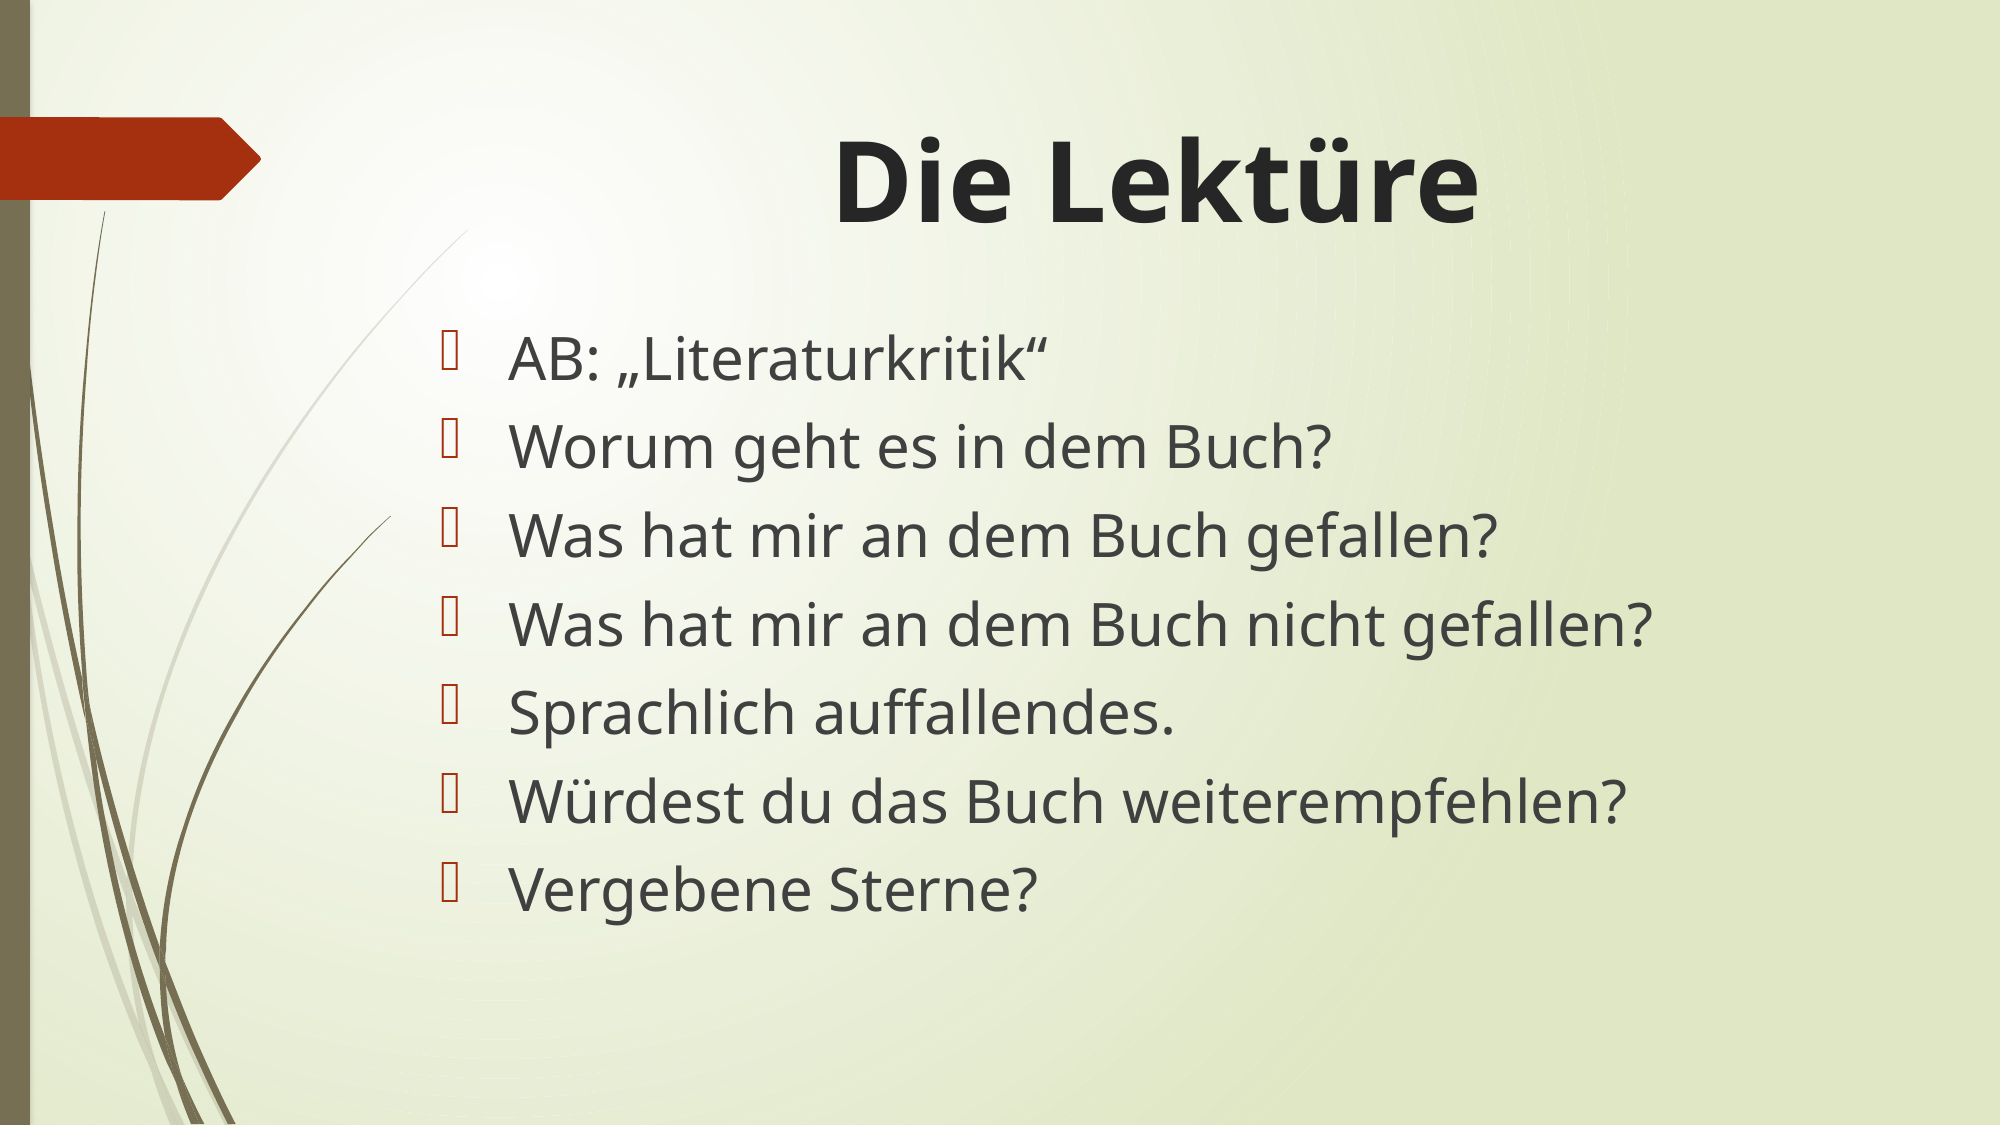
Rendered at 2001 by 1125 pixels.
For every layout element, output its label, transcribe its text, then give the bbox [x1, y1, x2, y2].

title Die Lektüre [425, 102, 1888, 312]
list AB: „Literaturkritik“ Worum geht es in dem Buch? Was hat mir an dem Buch gefallen? Was hat mir an dem Buch nicht gefallen? Sprachlich auffallendes. Würdest du das Buch weiterempfehlen? Vergebene Sterne? [424, 312, 1888, 933]
